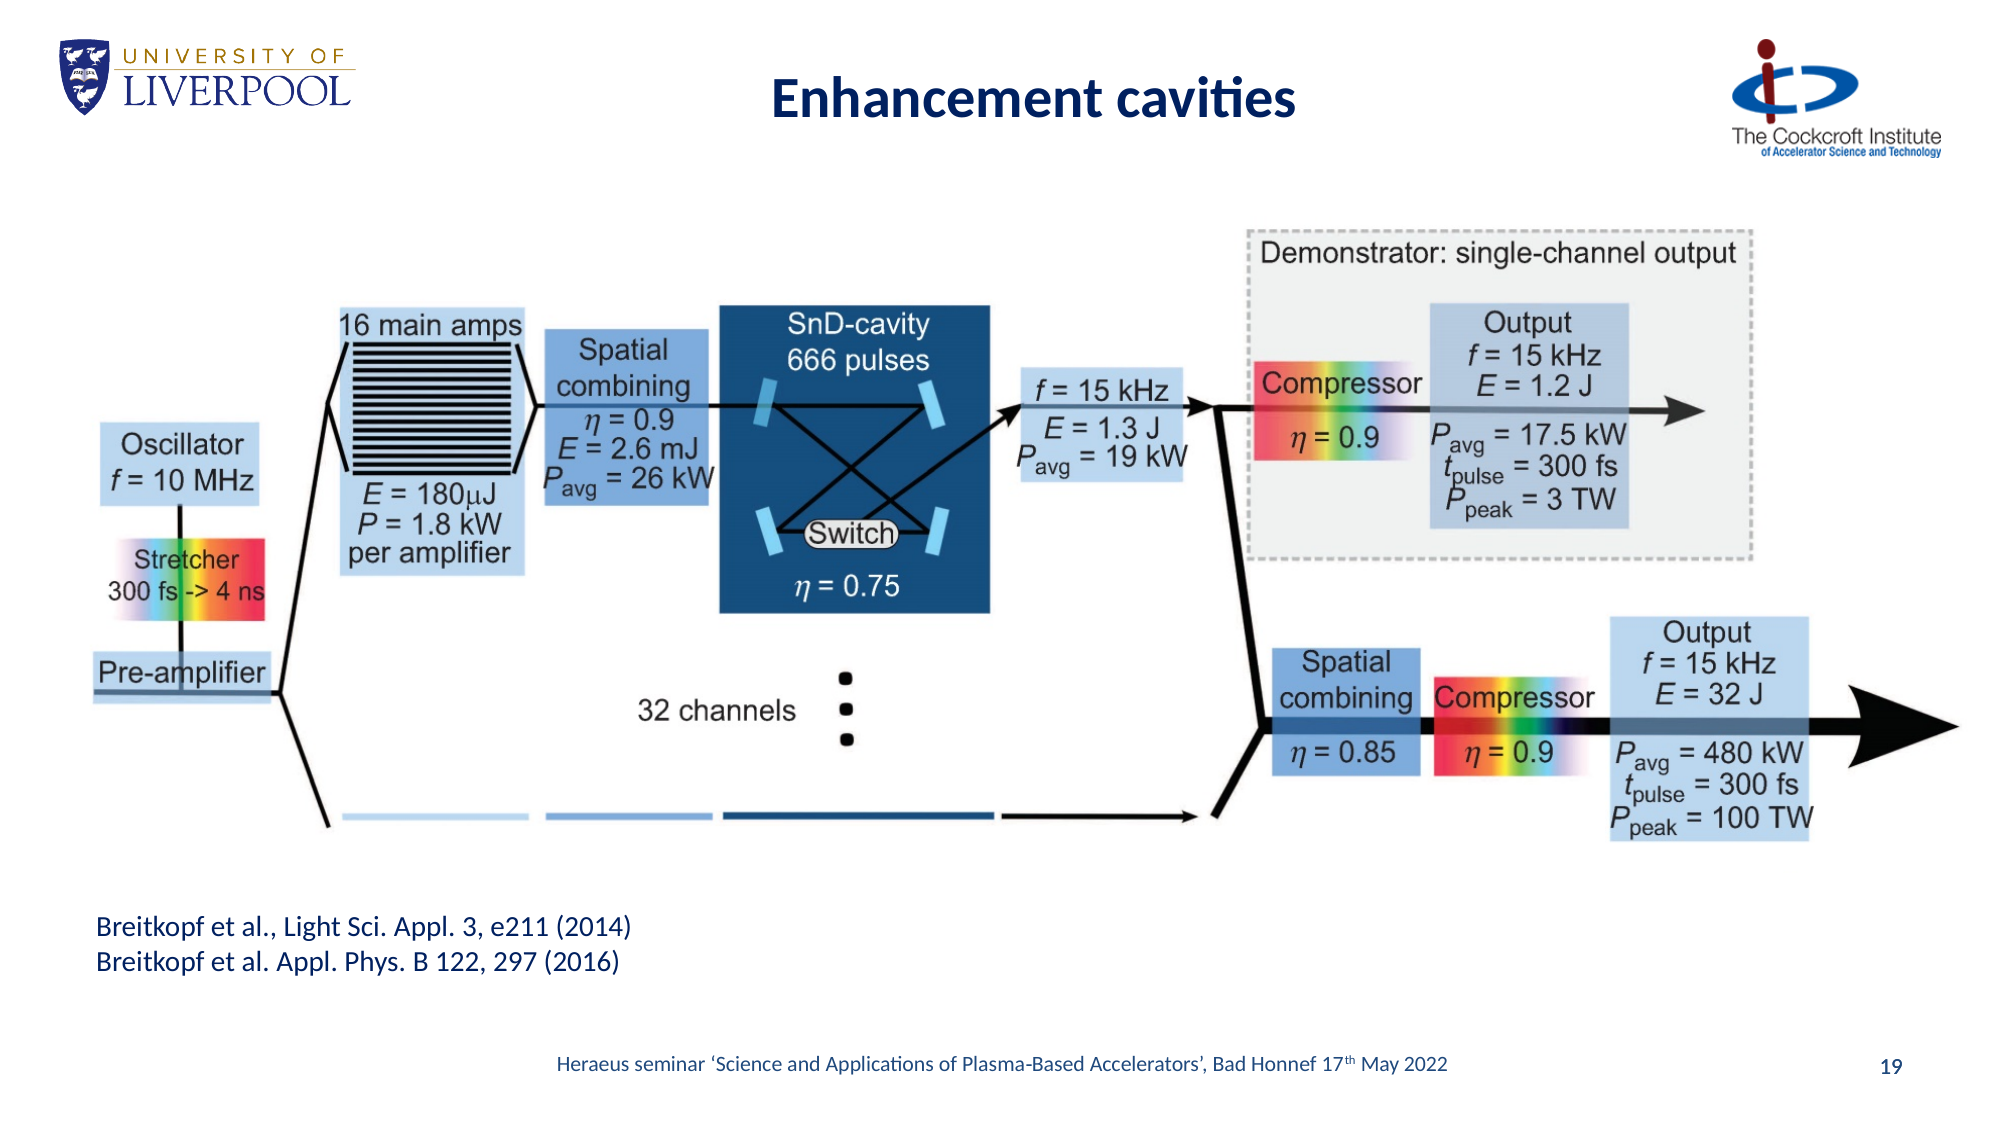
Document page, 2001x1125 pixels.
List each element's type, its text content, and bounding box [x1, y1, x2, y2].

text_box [73, 184, 1983, 989]
text_box Enhancement cavities [756, 51, 1313, 137]
footer Heraeus seminar ‘Science and Applications of Plasma‐Based Accelerators’, Bad Honnef 17th May 2022 [497, 1032, 1502, 1093]
picture [59, 39, 356, 116]
text_box 19 [1837, 1034, 1919, 1095]
picture [1732, 39, 1941, 158]
